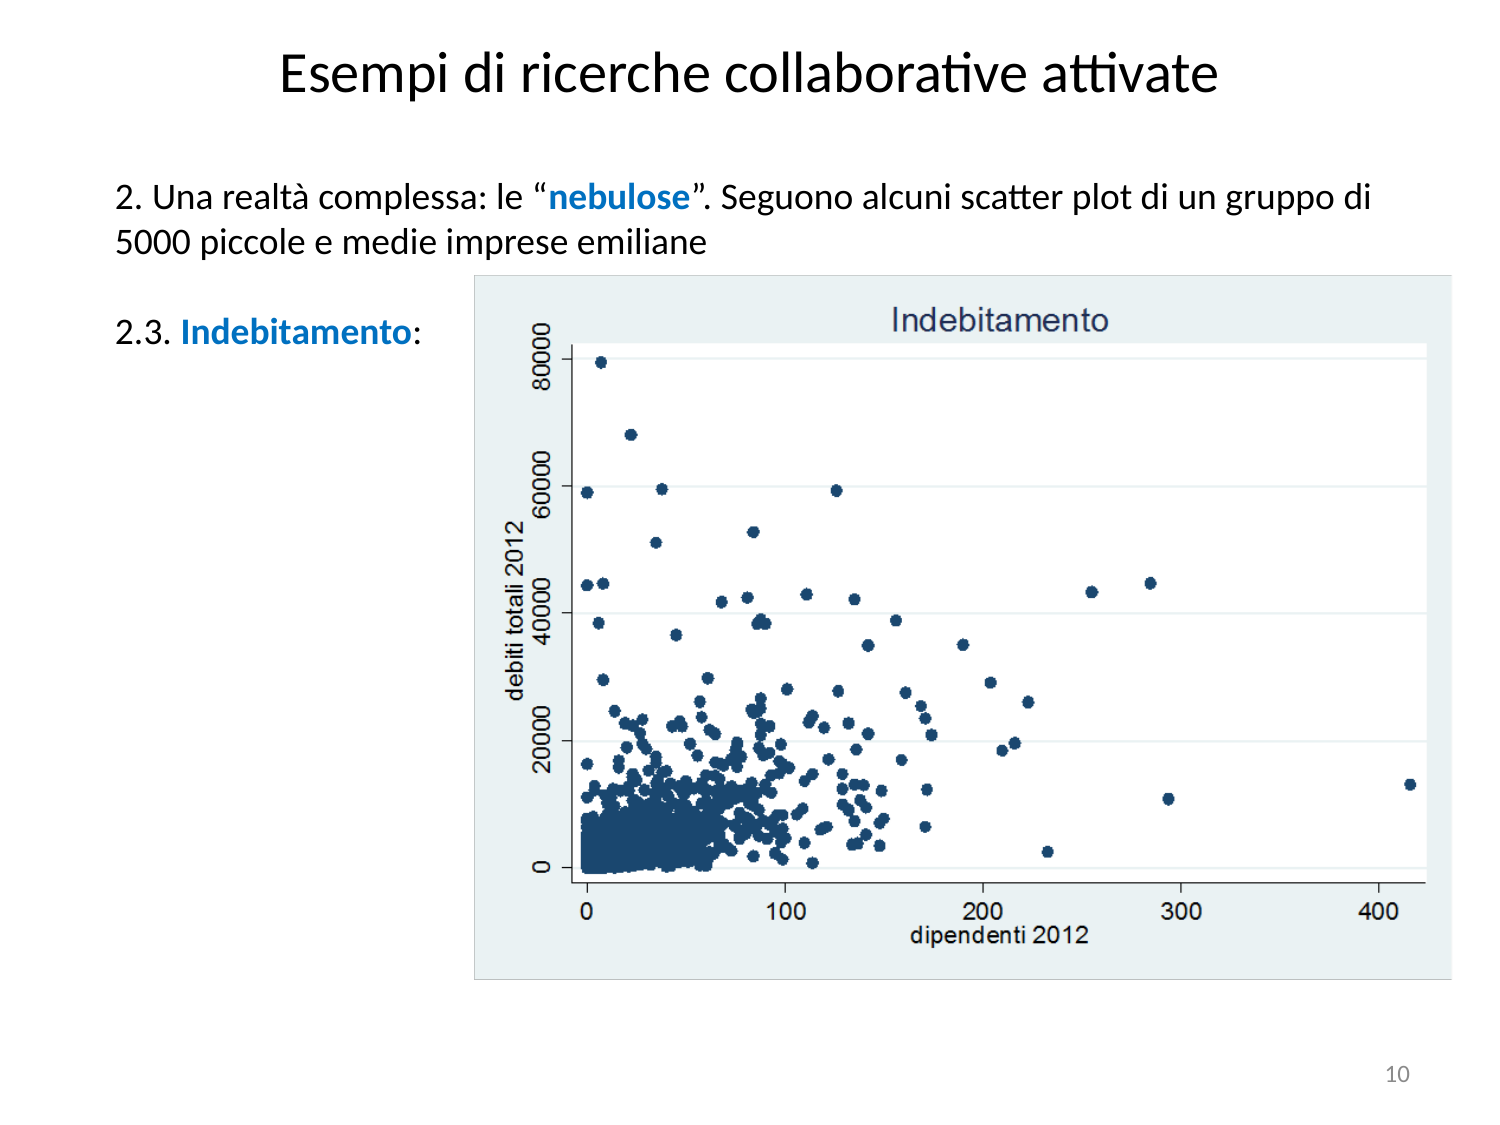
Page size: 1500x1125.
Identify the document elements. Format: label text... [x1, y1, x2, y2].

slide_number 10 [1074, 1042, 1425, 1103]
text_box 2. Una realtà complessa: le “nebulose”. Seguono alcuni scatter plot di un gruppo di 5000 piccole e medie imprese emiliane 2.3. Indebitamento: [100, 164, 1388, 360]
picture [466, 266, 1460, 988]
title Esempi di ricerche collaborative attivate [0, 0, 1500, 144]
